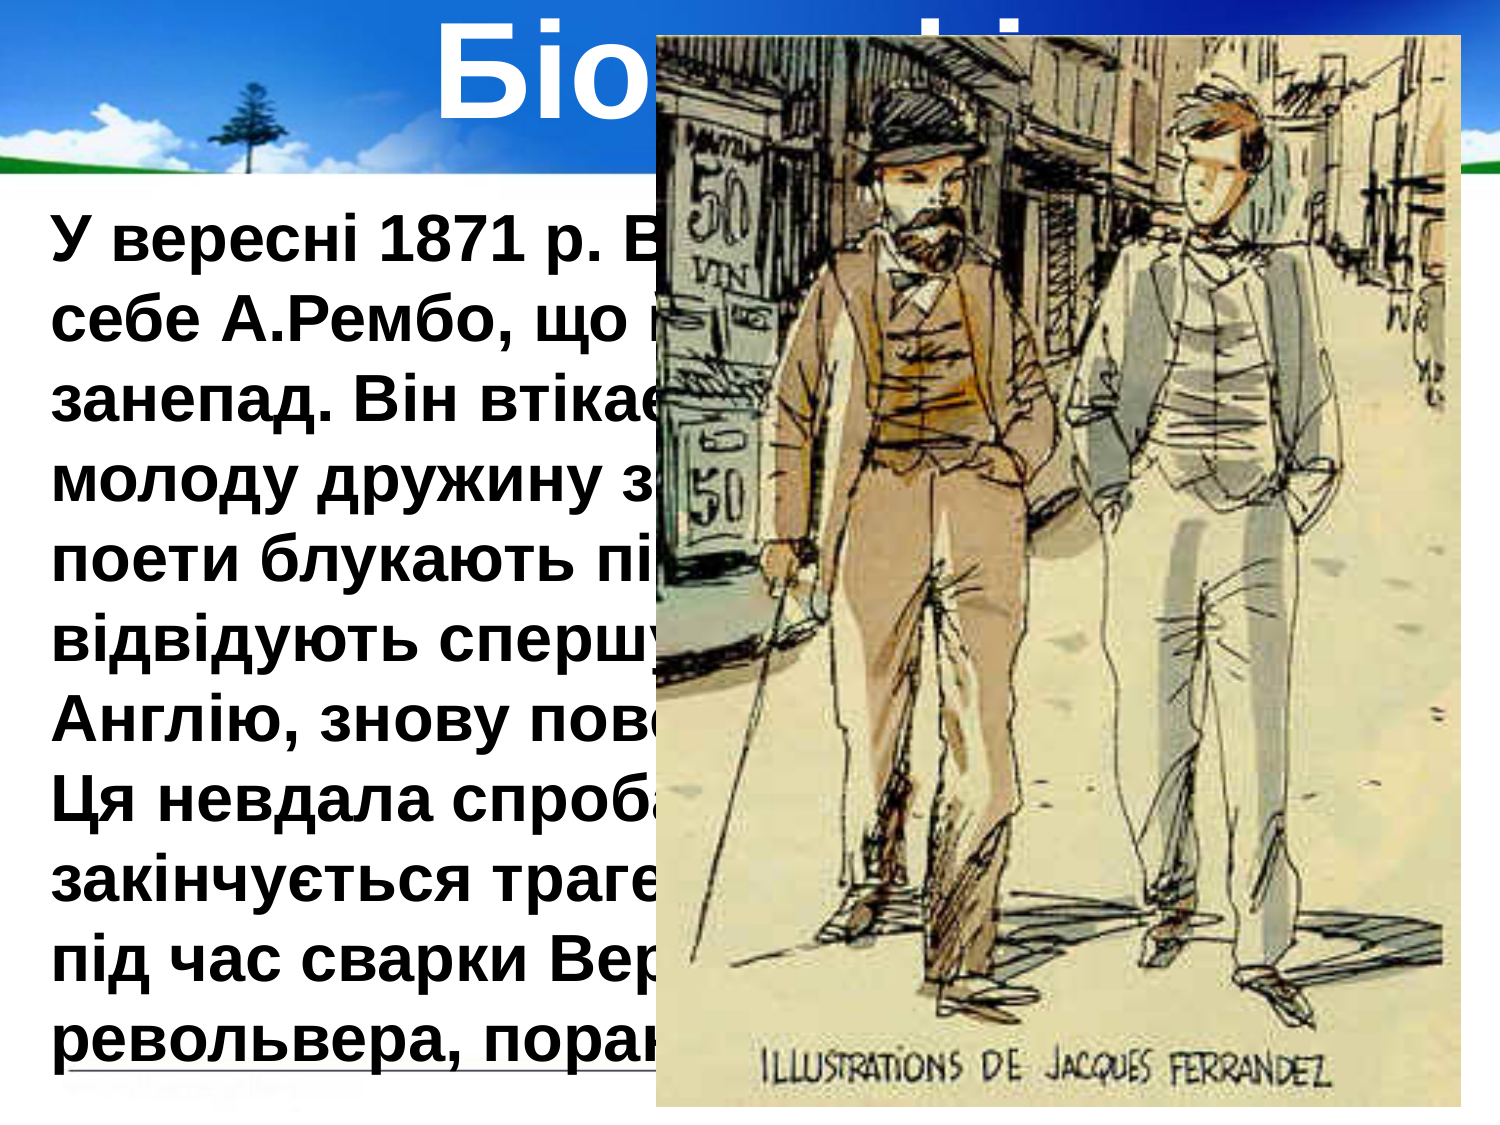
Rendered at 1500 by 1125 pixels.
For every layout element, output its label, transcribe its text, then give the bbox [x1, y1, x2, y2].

list У вересні 1871 р. Верлен запросив до себе А.Рембо, що й довершило його занепад. Він втікає з дому, залишивши молоду дружину з немовлям. Обидва поети блукають північною Європою, відвідують спершу Бельгію, потім Англію, знову повертаються до Бельгії. Ця невдала спроба «жити вдвох» закінчується трагедією: у липні 1873 р. під час сварки Верлен, вистріливши з револьвера, поранив Рембо. [34, 187, 650, 1006]
picture [0, 0, 1500, 1125]
title Біографія [304, 0, 1238, 128]
